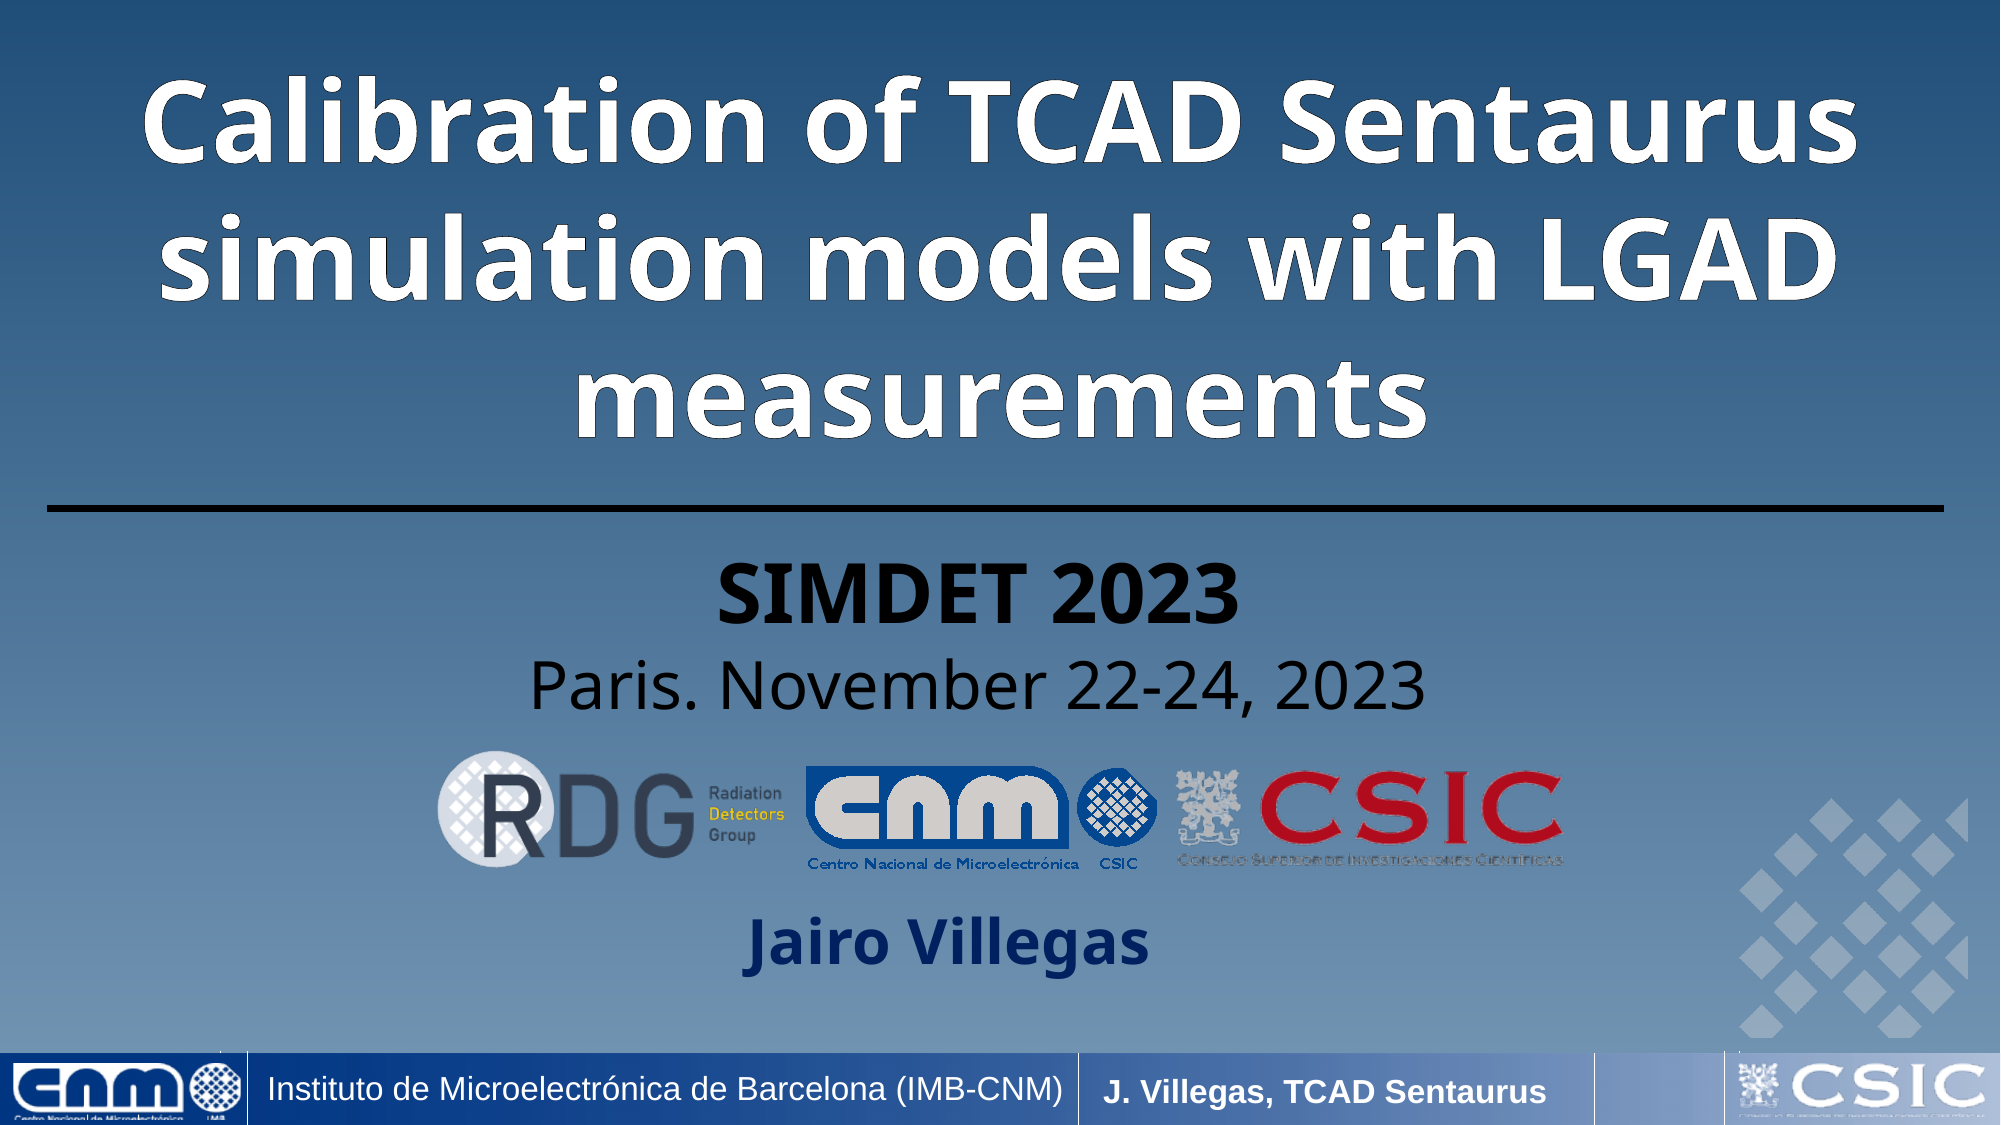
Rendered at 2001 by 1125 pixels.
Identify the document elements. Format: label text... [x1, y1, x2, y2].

text_box Calibration of TCAD Sentaurus simulation models with LGAD measurements [0, 40, 2000, 468]
text_box Paris. November 22-24, 2023 [513, 635, 1444, 731]
text_box SIMDET 2023 [0, 533, 1957, 648]
text_box Jairo Villegas [60, 894, 1838, 985]
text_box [435, 748, 1565, 872]
